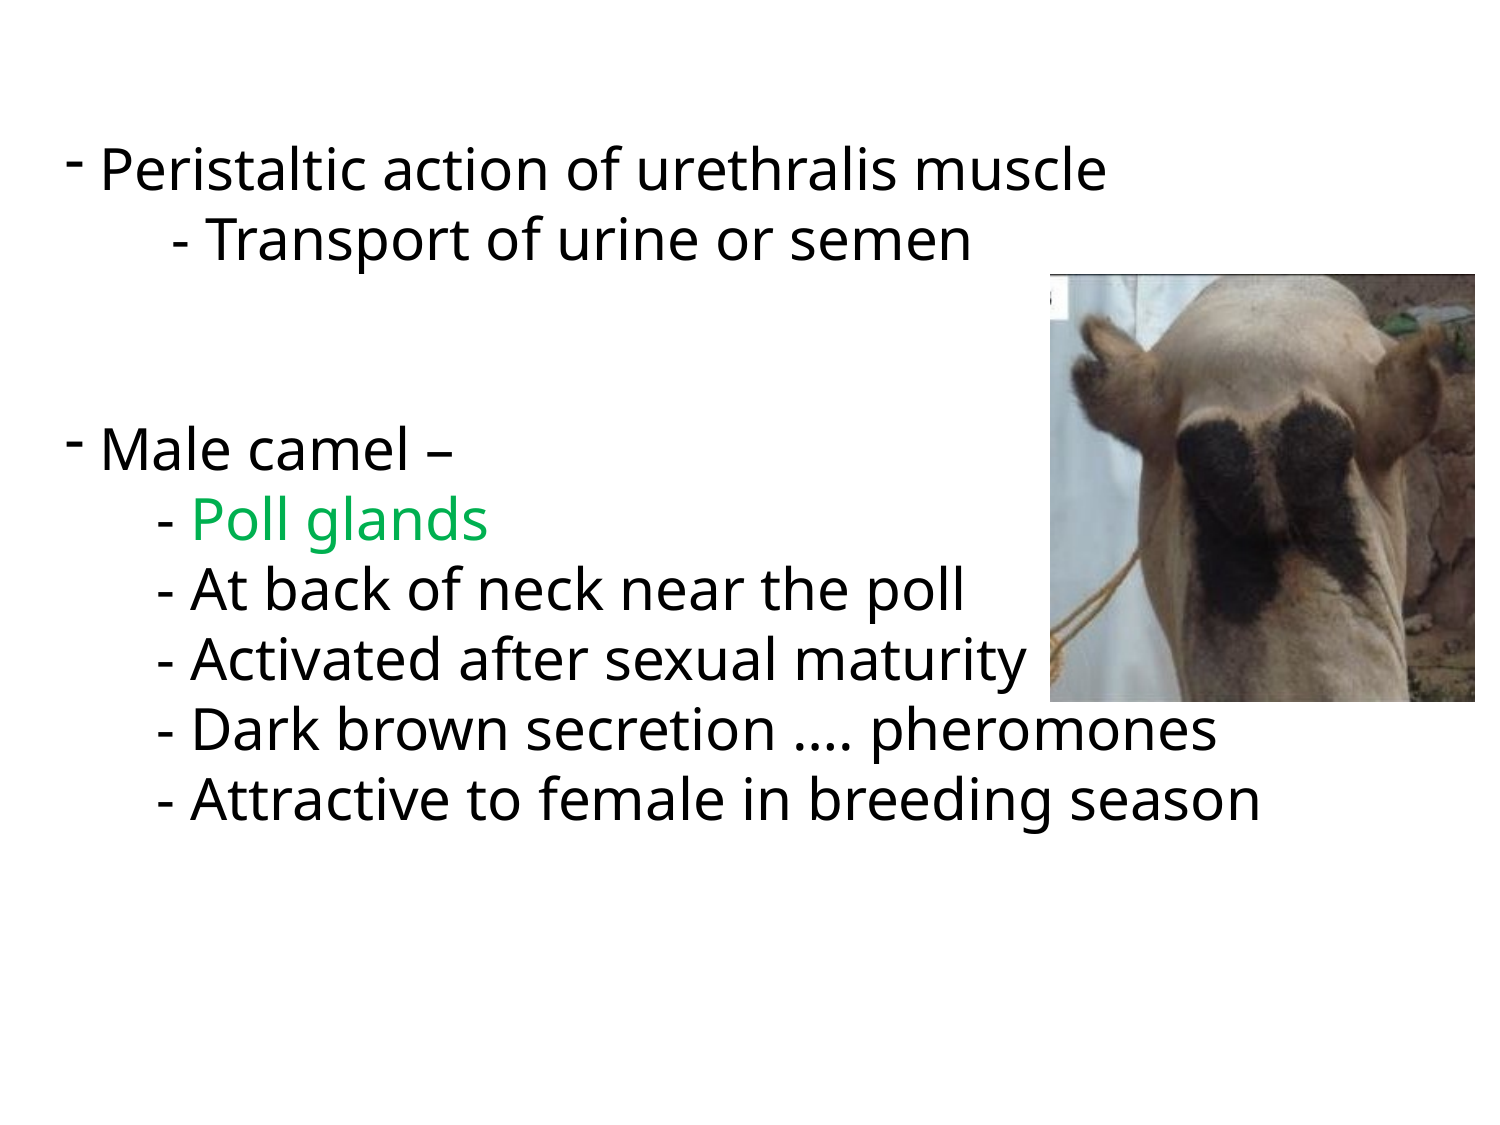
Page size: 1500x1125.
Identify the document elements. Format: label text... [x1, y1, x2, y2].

picture [1049, 274, 1476, 702]
text_box Peristaltic action of urethralis muscle - Transport of urine or semen Male camel – - Poll glands - At back of neck near the poll - Activated after sexual maturity - Dark brown secretion …. pheromones - Attractive to female in breeding season [50, 125, 1425, 910]
